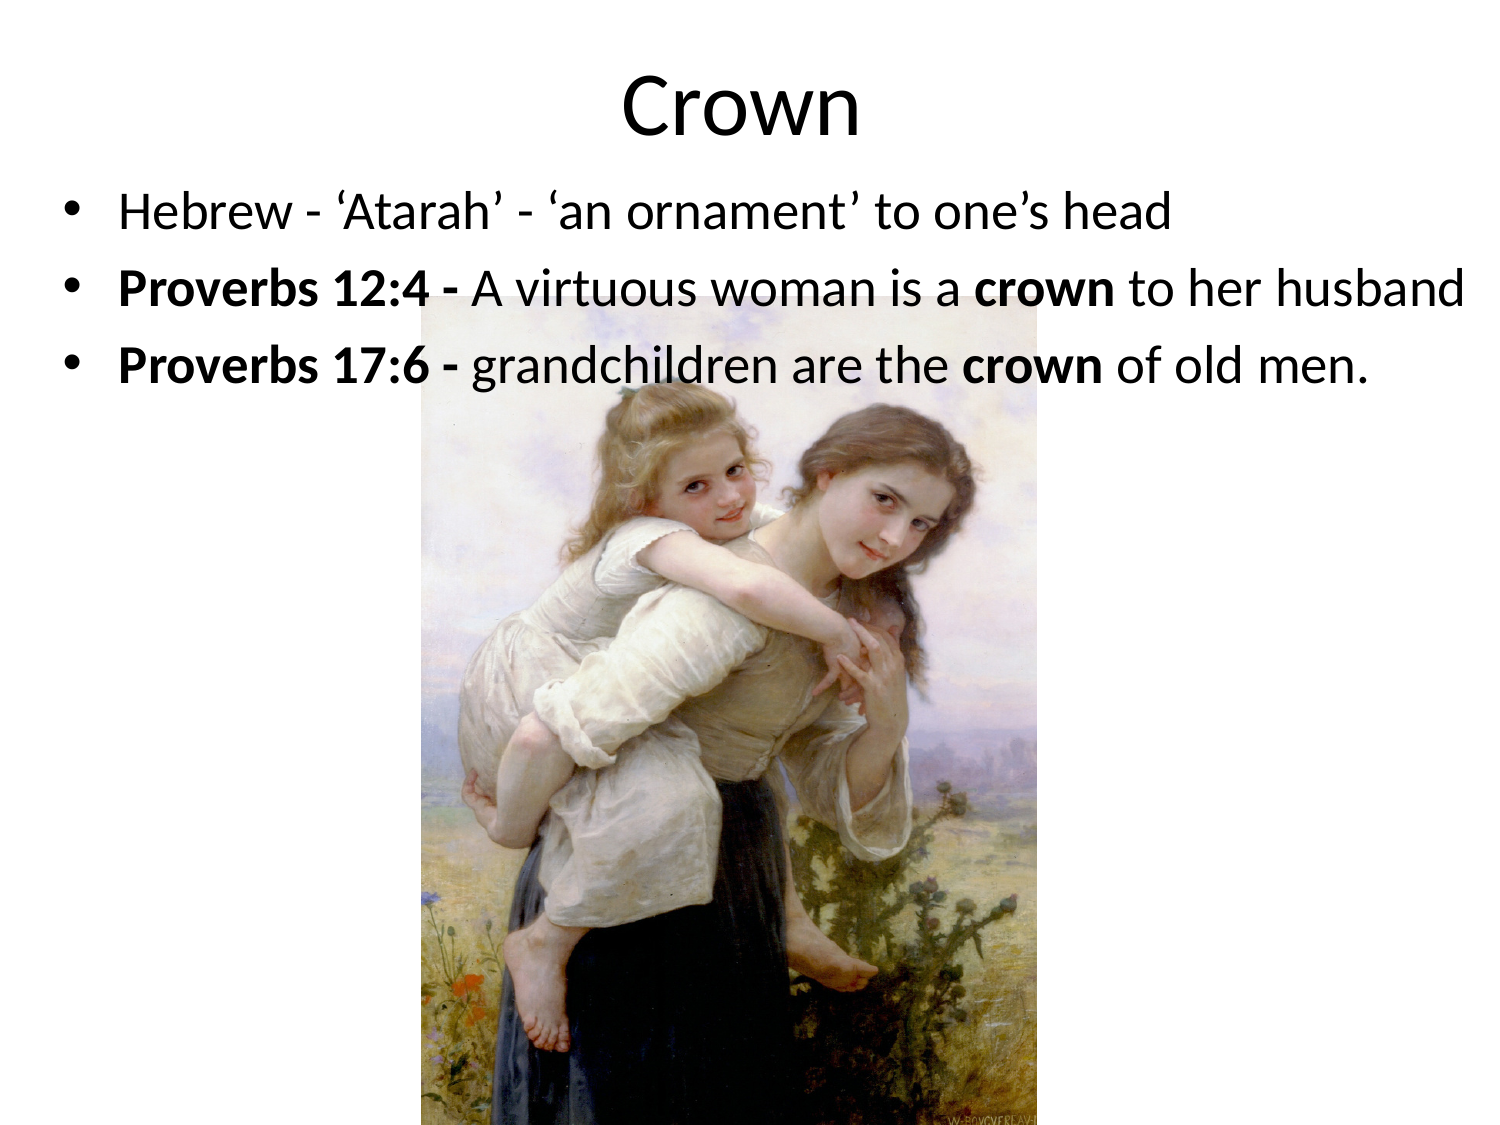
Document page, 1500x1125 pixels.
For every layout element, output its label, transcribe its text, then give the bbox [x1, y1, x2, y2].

picture [421, 296, 1037, 1125]
list Hebrew - ‘Atarah’ - ‘an ornament’ to one’s head Proverbs 12:4 - A virtuous woman is a crown to her husband Proverbs 17:6 - grandchildren are the crown of old men. [47, 167, 1500, 407]
title Crown [67, 4, 1418, 167]
